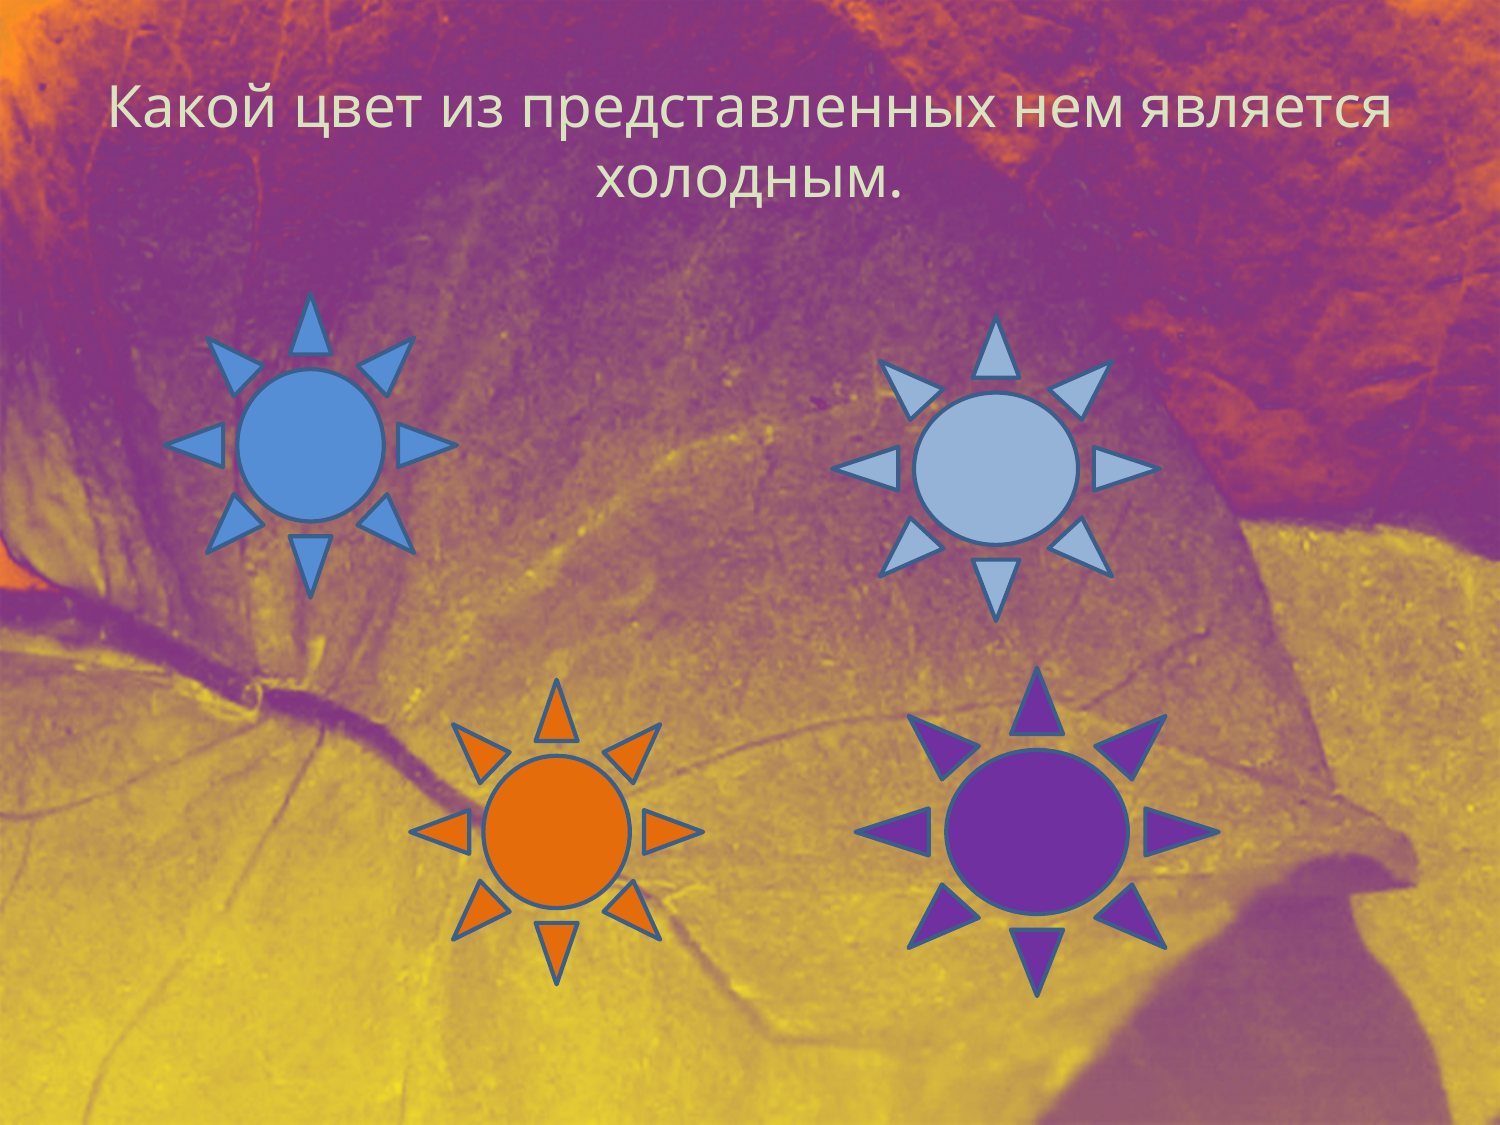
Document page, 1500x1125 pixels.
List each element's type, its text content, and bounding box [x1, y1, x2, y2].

text_box [355, 491, 417, 555]
text_box [1046, 359, 1114, 423]
text_box [481, 753, 632, 911]
text_box [355, 335, 417, 399]
text_box [1093, 882, 1168, 950]
text_box [205, 491, 266, 555]
text_box [970, 314, 1022, 380]
text_box [878, 515, 946, 579]
text_box [533, 920, 580, 987]
text_box [906, 713, 981, 782]
text_box [641, 808, 706, 856]
text_box [1093, 713, 1168, 782]
text_box [451, 878, 512, 942]
text_box [853, 806, 931, 858]
text_box [906, 882, 981, 950]
text_box [287, 290, 334, 357]
text_box [1091, 444, 1163, 493]
text_box [205, 335, 266, 399]
text_box [161, 421, 226, 470]
text_box [911, 390, 1081, 547]
text_box [601, 722, 663, 786]
text_box [1046, 515, 1114, 579]
text_box [533, 677, 580, 744]
text_box [1009, 927, 1066, 999]
text_box [395, 421, 460, 470]
text_box [601, 878, 663, 942]
text_box [970, 557, 1022, 624]
text_box [829, 444, 901, 493]
text_box [287, 534, 334, 600]
text_box [451, 722, 512, 786]
text_box [1009, 665, 1066, 737]
text_box [944, 747, 1130, 917]
text_box [1143, 806, 1221, 858]
title Какой цвет из представленных нем является холодным. [75, 45, 1425, 233]
text_box [235, 366, 386, 524]
text_box [878, 359, 946, 423]
text_box [408, 808, 472, 856]
